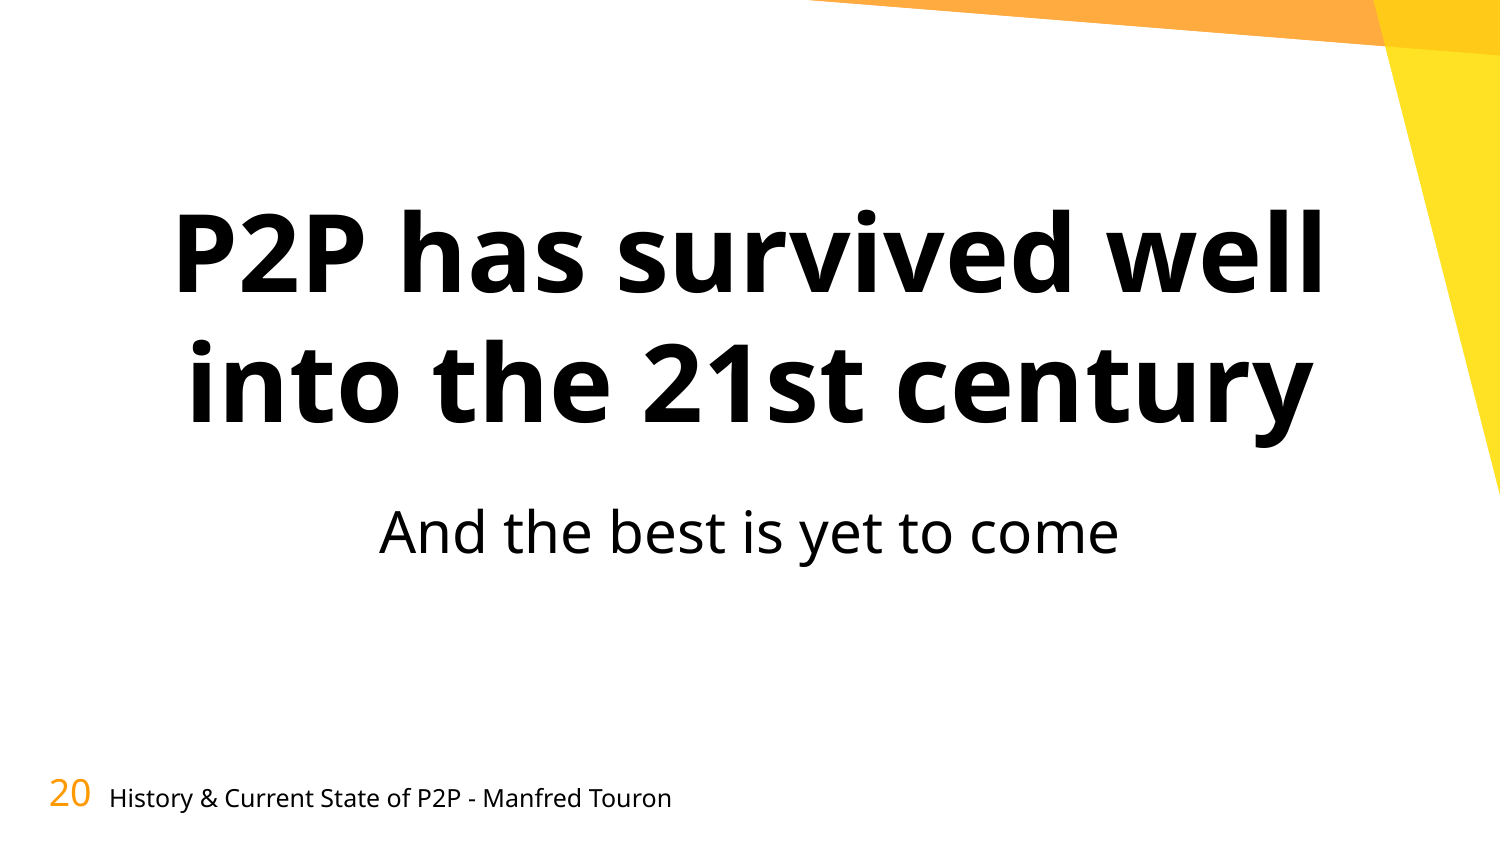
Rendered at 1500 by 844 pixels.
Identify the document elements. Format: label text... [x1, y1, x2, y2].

subtitle And the best is yet to come [51, 464, 1449, 595]
title P2P has survived well into the 21st century [51, 122, 1449, 459]
slide_number ‹#› [16, 762, 107, 827]
